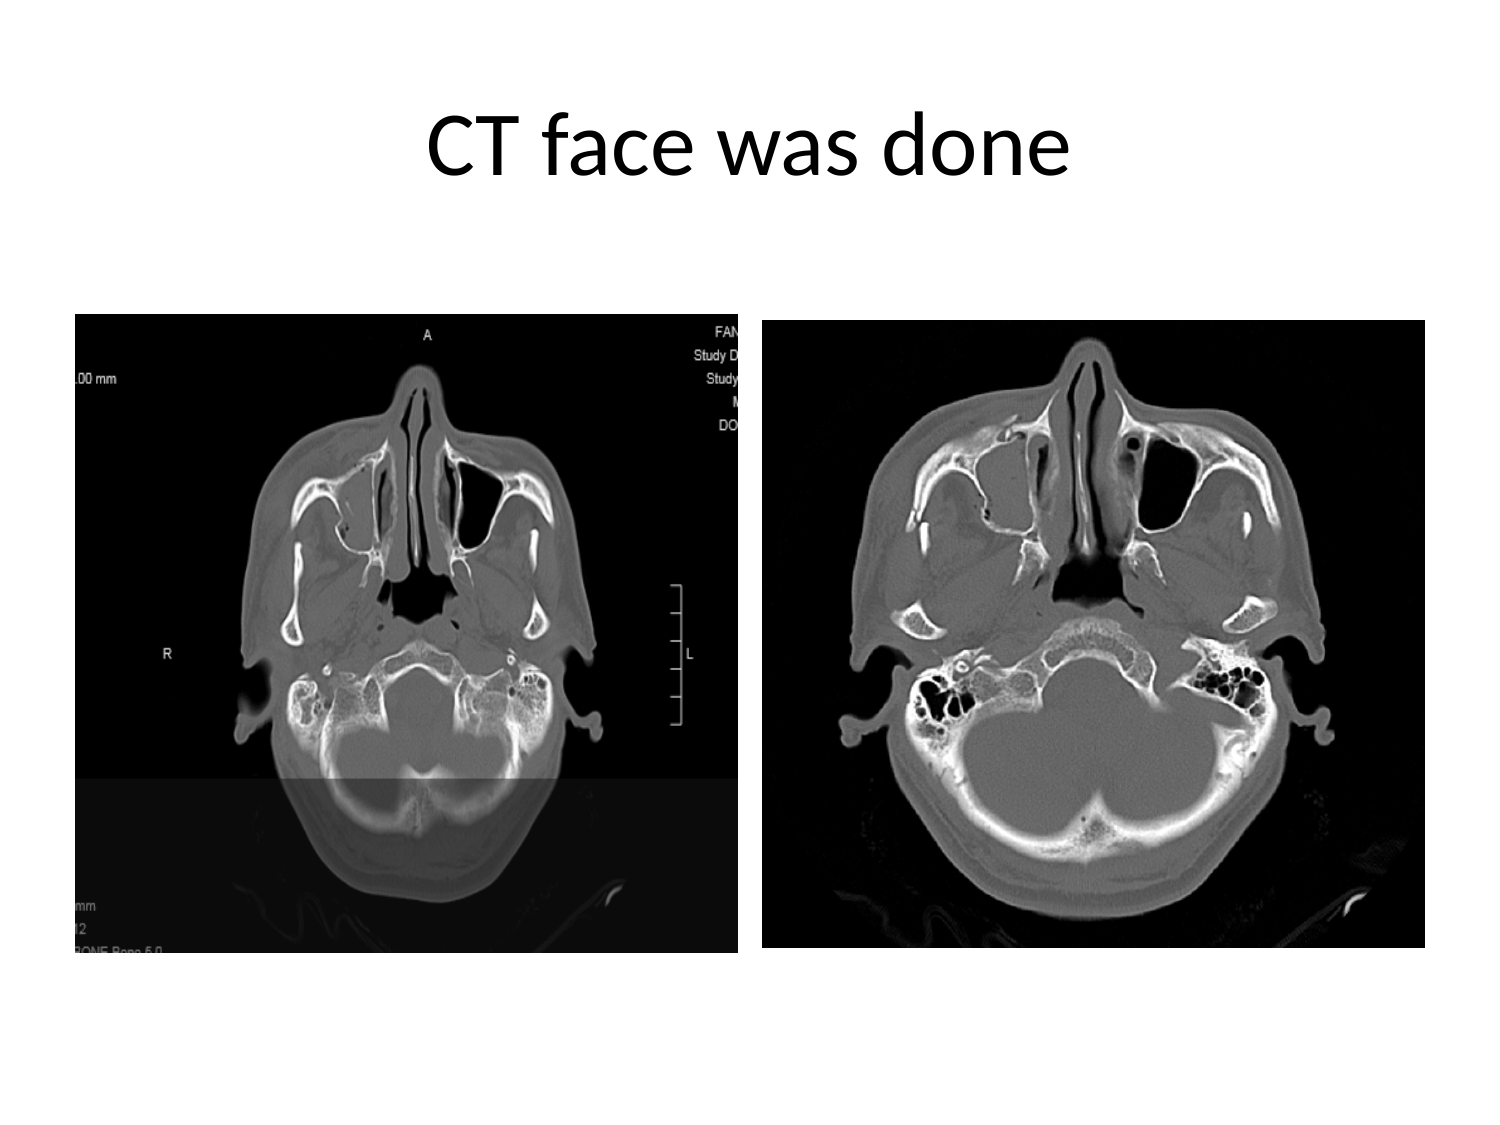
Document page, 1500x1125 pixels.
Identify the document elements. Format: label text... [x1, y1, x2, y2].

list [74, 314, 738, 953]
title CT face was done [75, 45, 1425, 233]
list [762, 319, 1426, 948]
